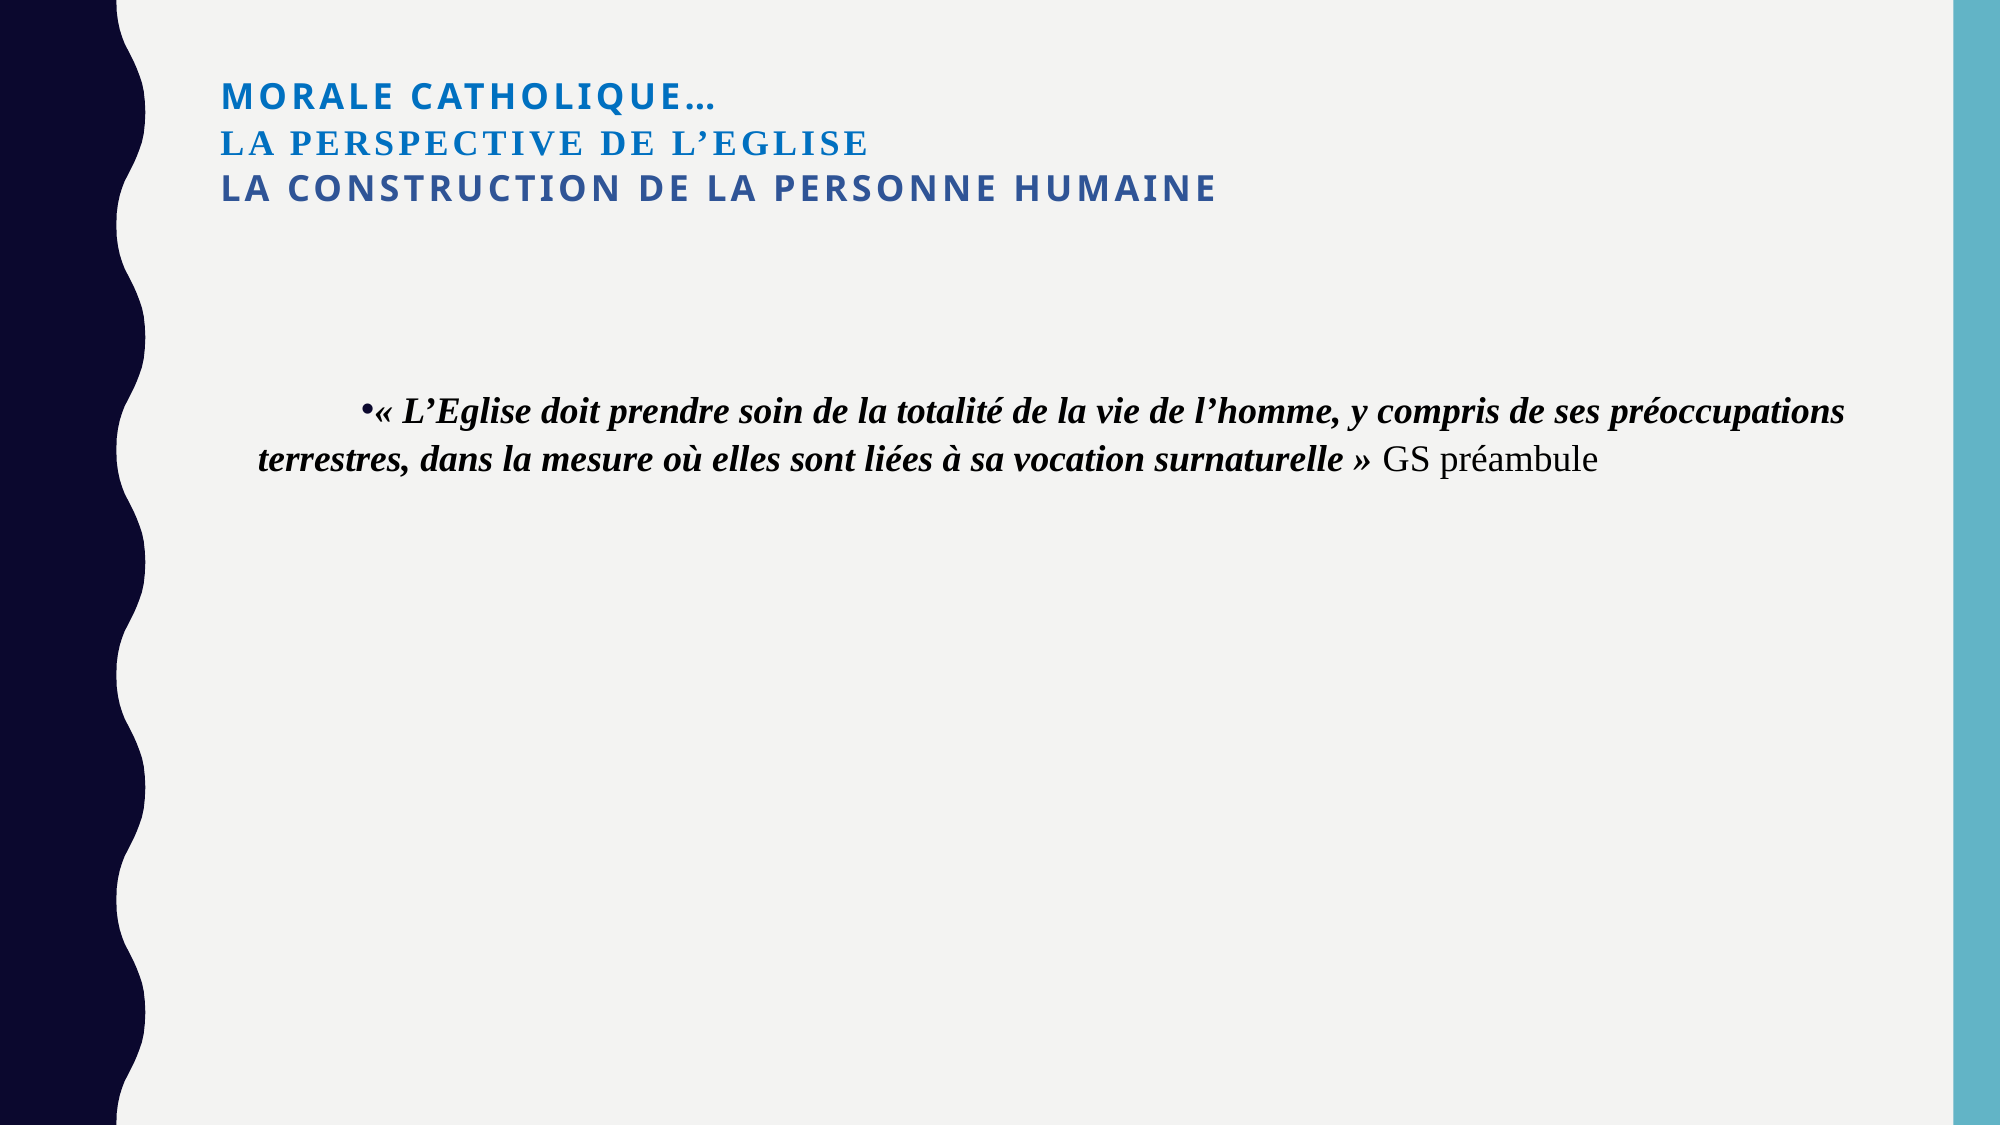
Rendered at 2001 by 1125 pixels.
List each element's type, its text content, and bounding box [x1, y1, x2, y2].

title Morale catholique… La perspective de l’Eglise La construction de la personne humaine [205, 62, 1875, 308]
list « L’Eglise doit prendre soin de la totalité de la vie de l’homme, y compris de ses préoccupations terrestres, dans la mesure où elles sont liées à sa vocation surnaturelle » GS préambule [205, 375, 1875, 965]
